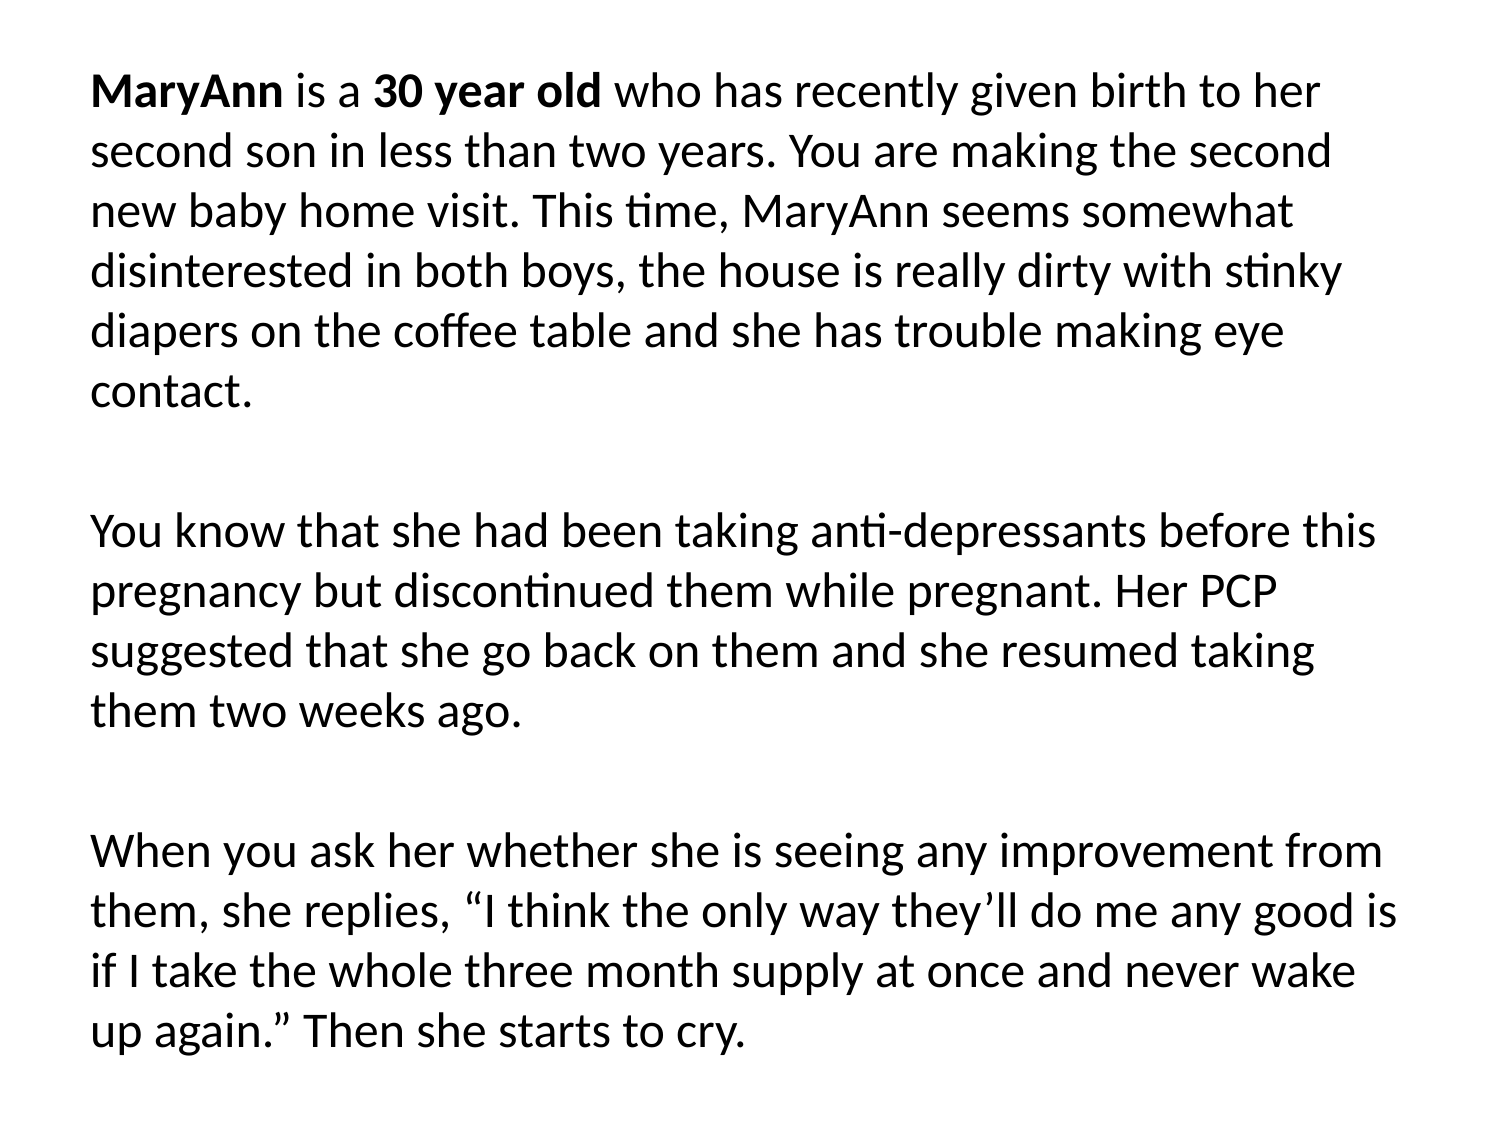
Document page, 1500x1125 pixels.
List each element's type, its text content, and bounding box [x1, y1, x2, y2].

list MaryAnn is a 30 year old who has recently given birth to her second son in less than two years. You are making the second new baby home visit. This time, MaryAnn seems somewhat disinterested in both boys, the house is really dirty with stinky diapers on the coffee table and she has trouble making eye contact. You know that she had been taking anti-depressants before this pregnancy but discontinued them while pregnant. Her PCP suggested that she go back on them and she resumed taking them two weeks ago. When you ask her whether she is seeing any improvement from them, she replies, “I think the only way they’ll do me any good is if I take the whole three month supply at once and never wake up again.” Then she starts to cry. [75, 50, 1425, 1075]
